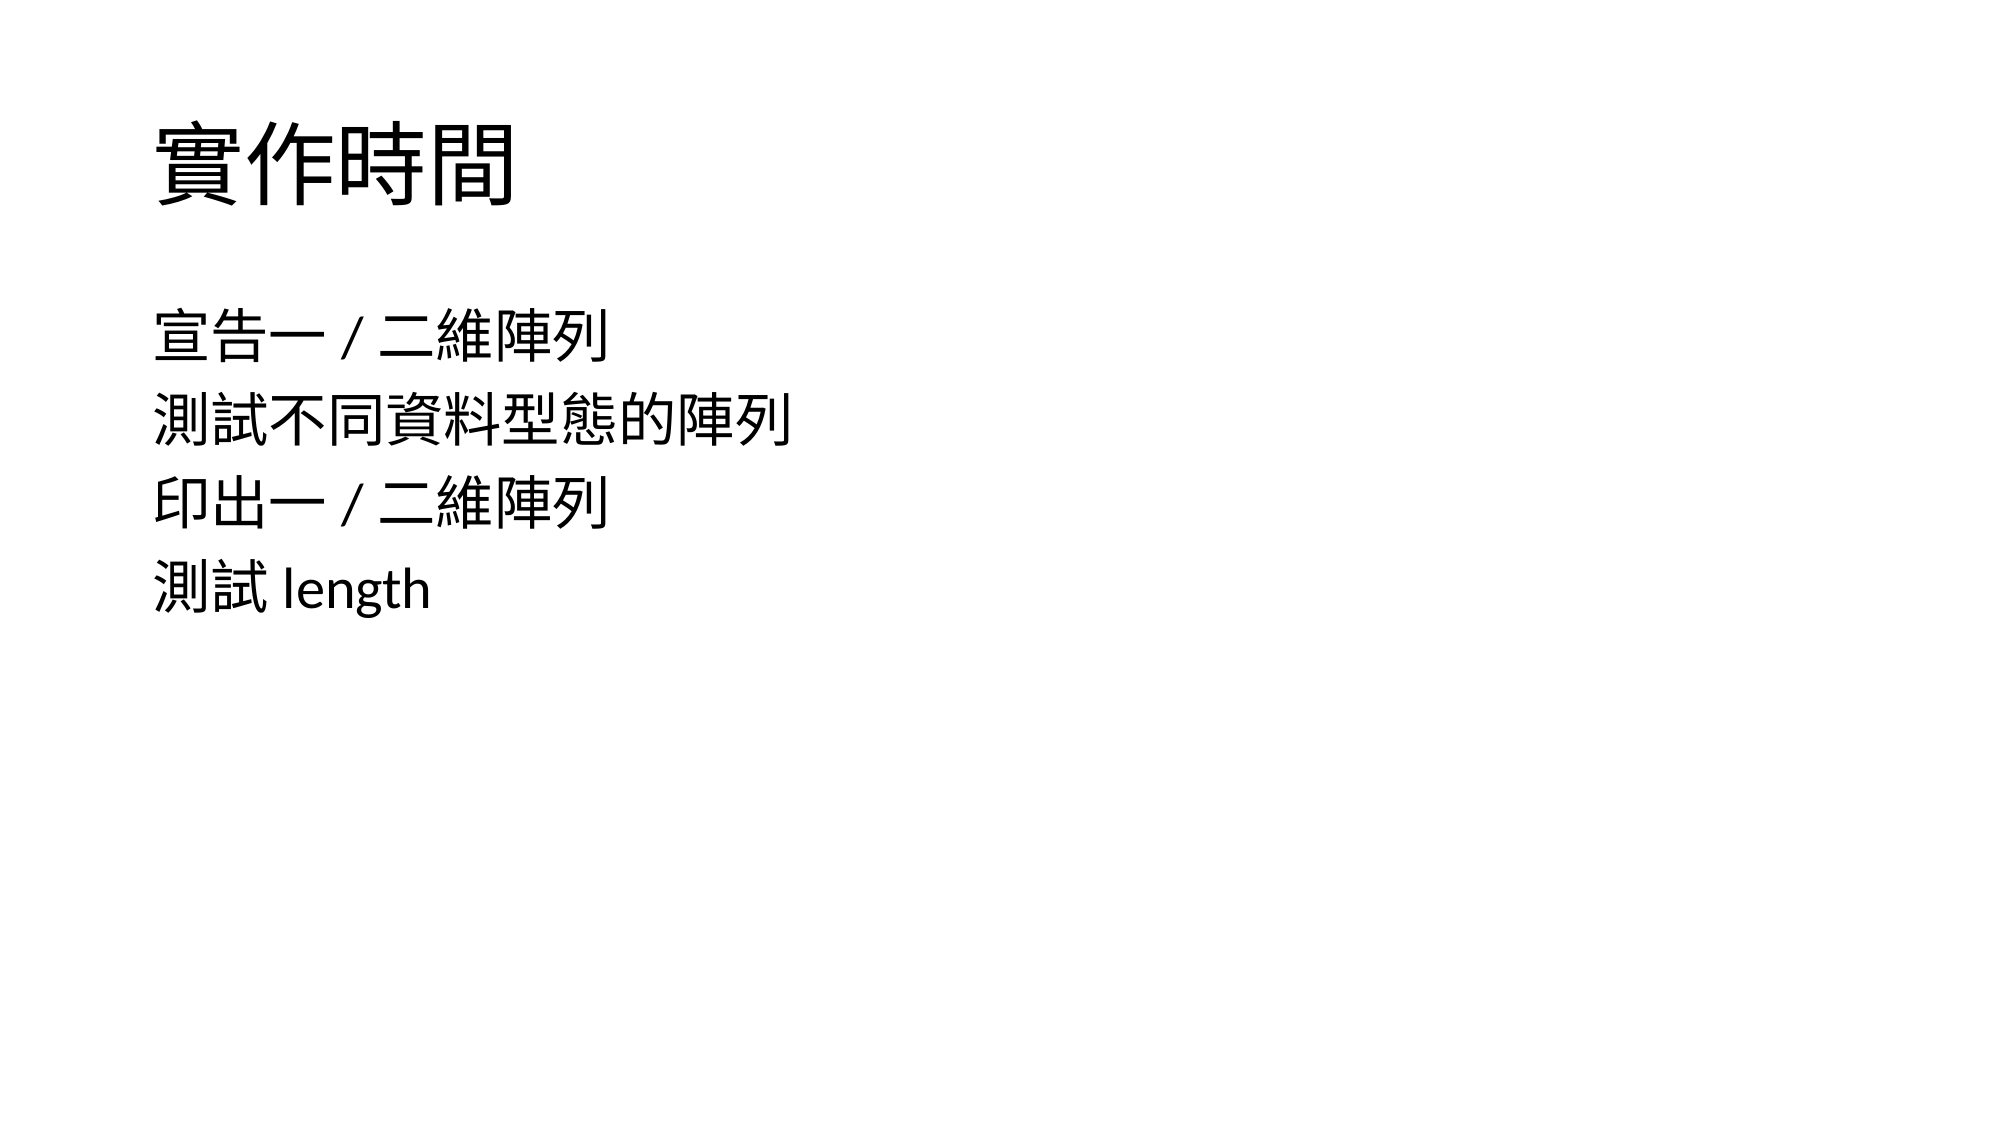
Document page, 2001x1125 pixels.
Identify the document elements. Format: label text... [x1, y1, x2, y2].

title 實作時間 [137, 59, 1863, 278]
list 宣告一/二維陣列 測試不同資料型態的陣列 印出一/二維陣列 測試length [137, 299, 1863, 1014]
